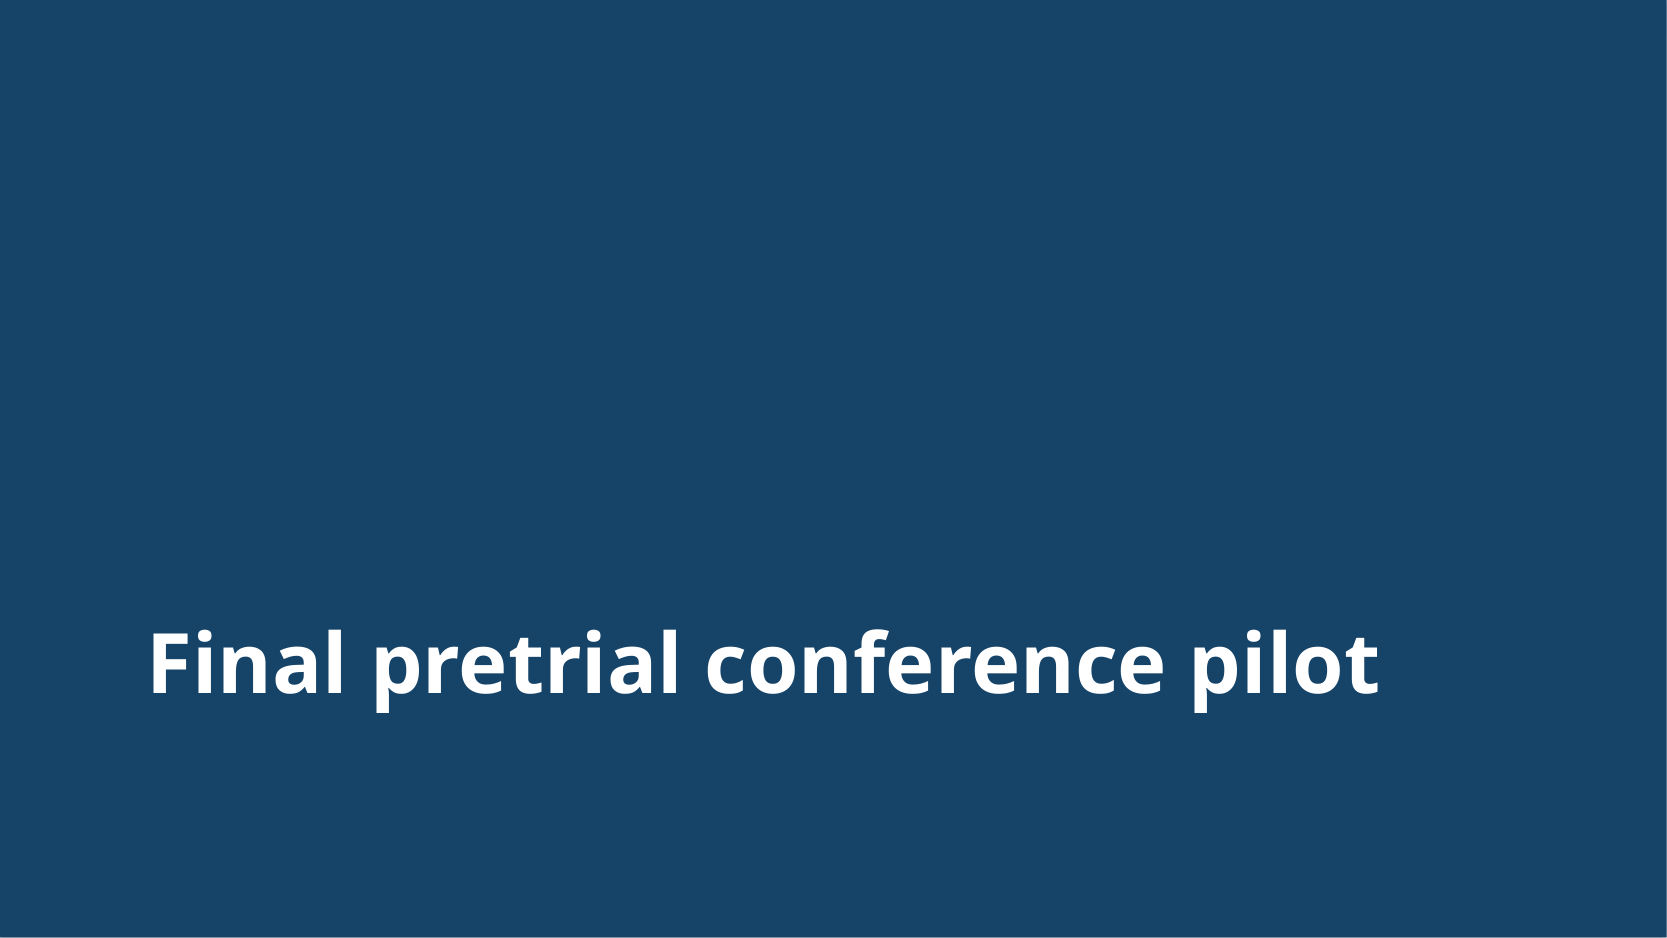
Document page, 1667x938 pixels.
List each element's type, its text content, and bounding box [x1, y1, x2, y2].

title Final pretrial conference pilot [131, 602, 1549, 789]
